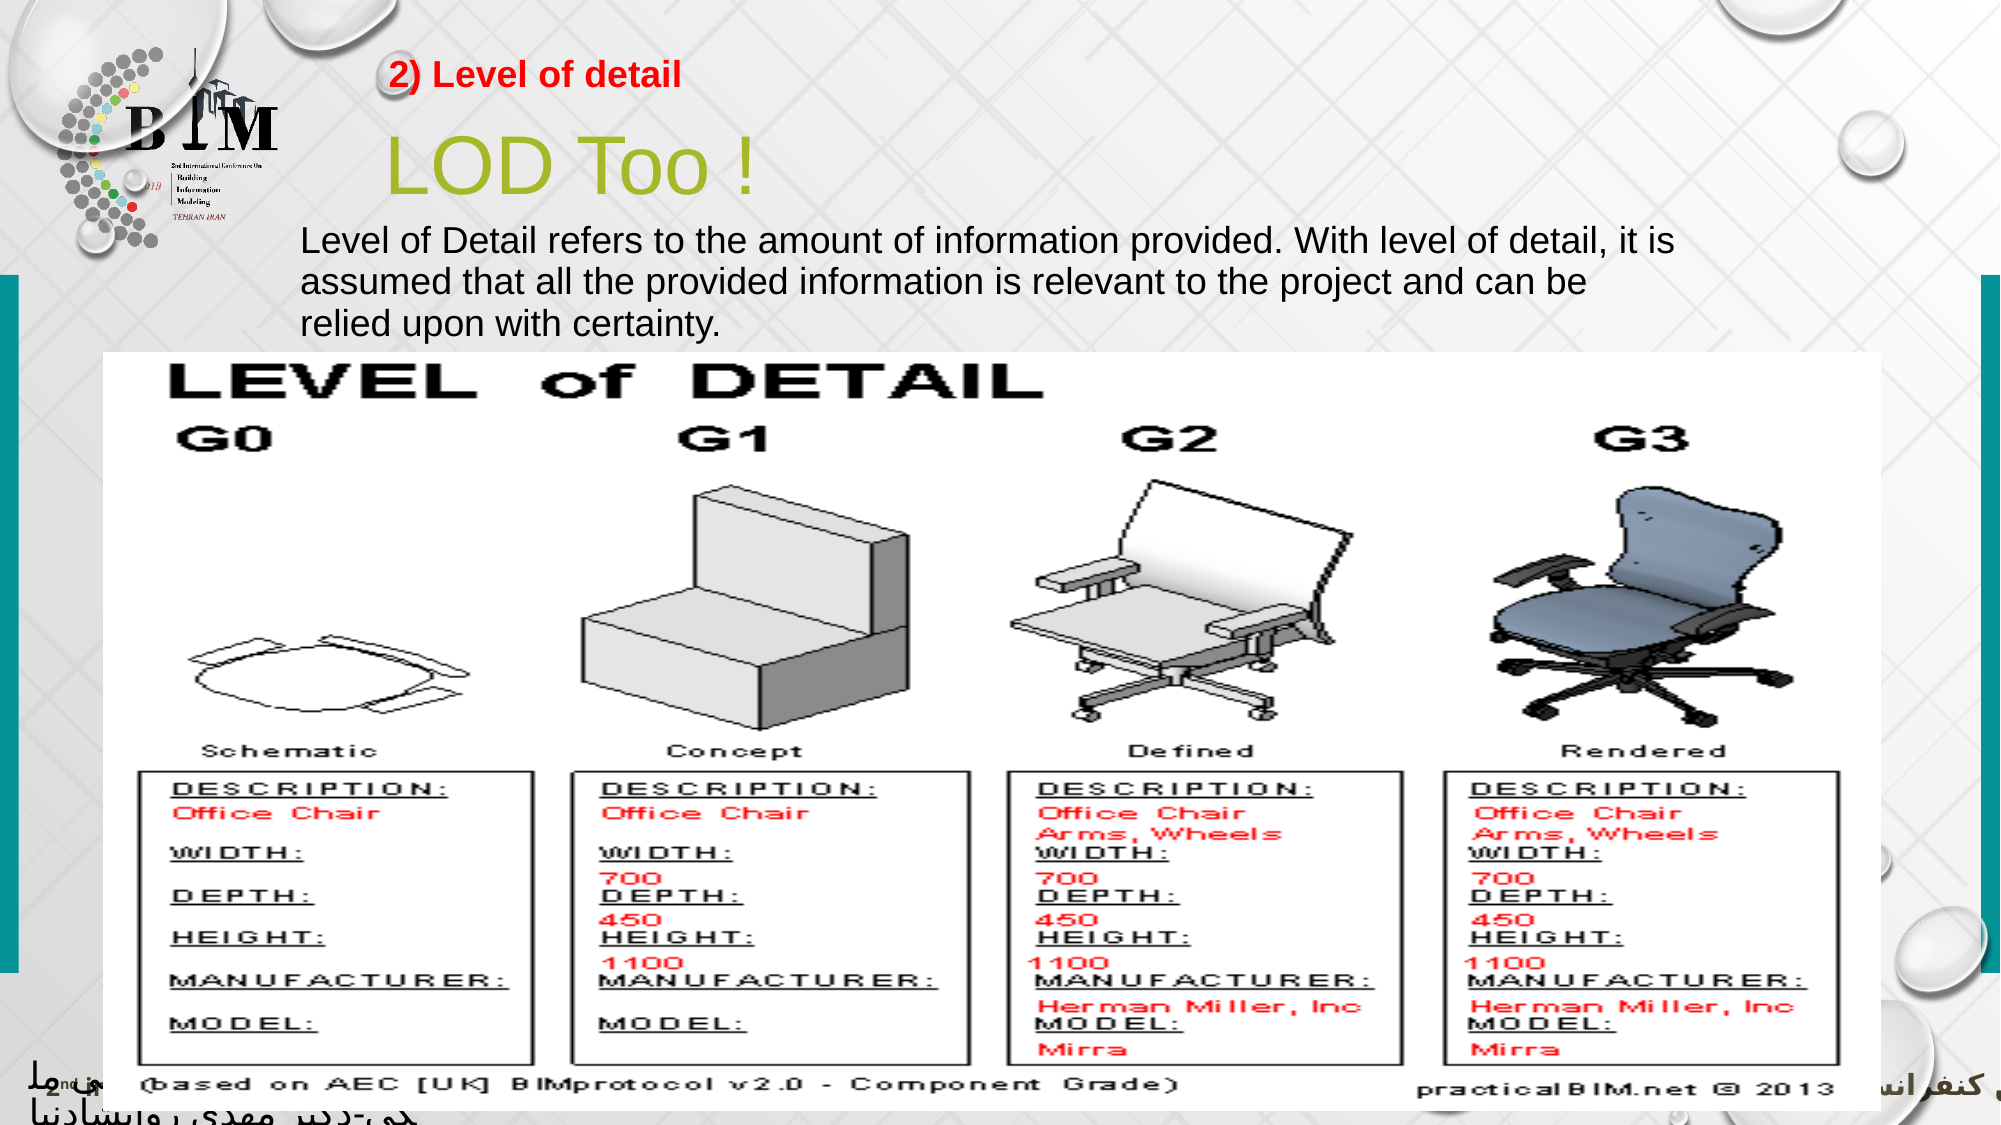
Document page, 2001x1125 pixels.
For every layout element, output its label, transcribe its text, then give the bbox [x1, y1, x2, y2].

footer مسائل فنی حقوقی مدلسازی اطلاعات ساختمان در شناسنامه فنی ملکی-دکتر مهدی روانشادنیا [14, 1044, 99, 1105]
text_box 2) Level of detail [373, 42, 837, 104]
text_box LOD Too ! [369, 99, 1585, 212]
text_box Level of Detail refers to the amount of information provided. With level of detail, it is assumed that all the provided information is relevant to the project and can be relied upon with certainty. [285, 212, 1703, 351]
picture [0, 0, 2000, 1125]
